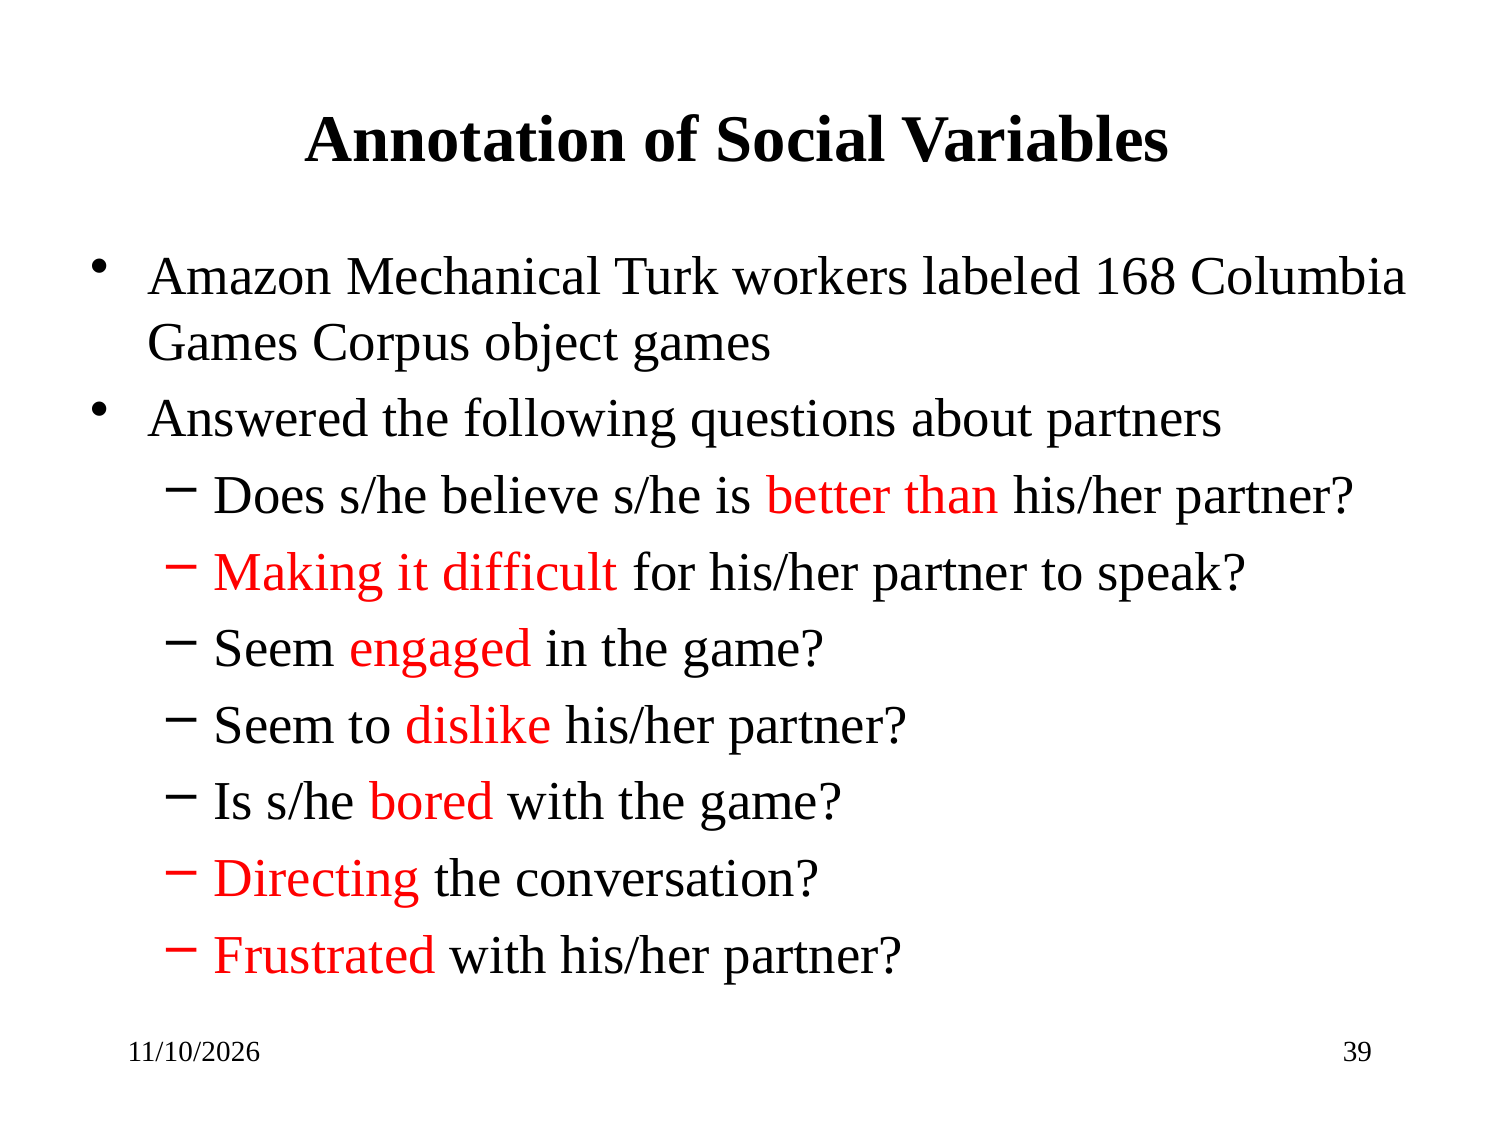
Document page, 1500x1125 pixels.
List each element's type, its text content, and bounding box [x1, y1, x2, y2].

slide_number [112, 1024, 426, 1101]
list Amazon Mechanical Turk workers labeled 168 Columbia Games Corpus object games Answered the following questions about partners Does s/he believe s/he is better than his/her partner? Making it difficult for his/her partner to speak? Seem engaged in the game? Seem to dislike his/her partner? Is s/he bored with the game? Directing the conversation? Frustrated with his/her partner? [75, 232, 1425, 1005]
title Annotation of Social Variables [99, 58, 1375, 211]
slide_number 39 [1074, 1024, 1388, 1101]
